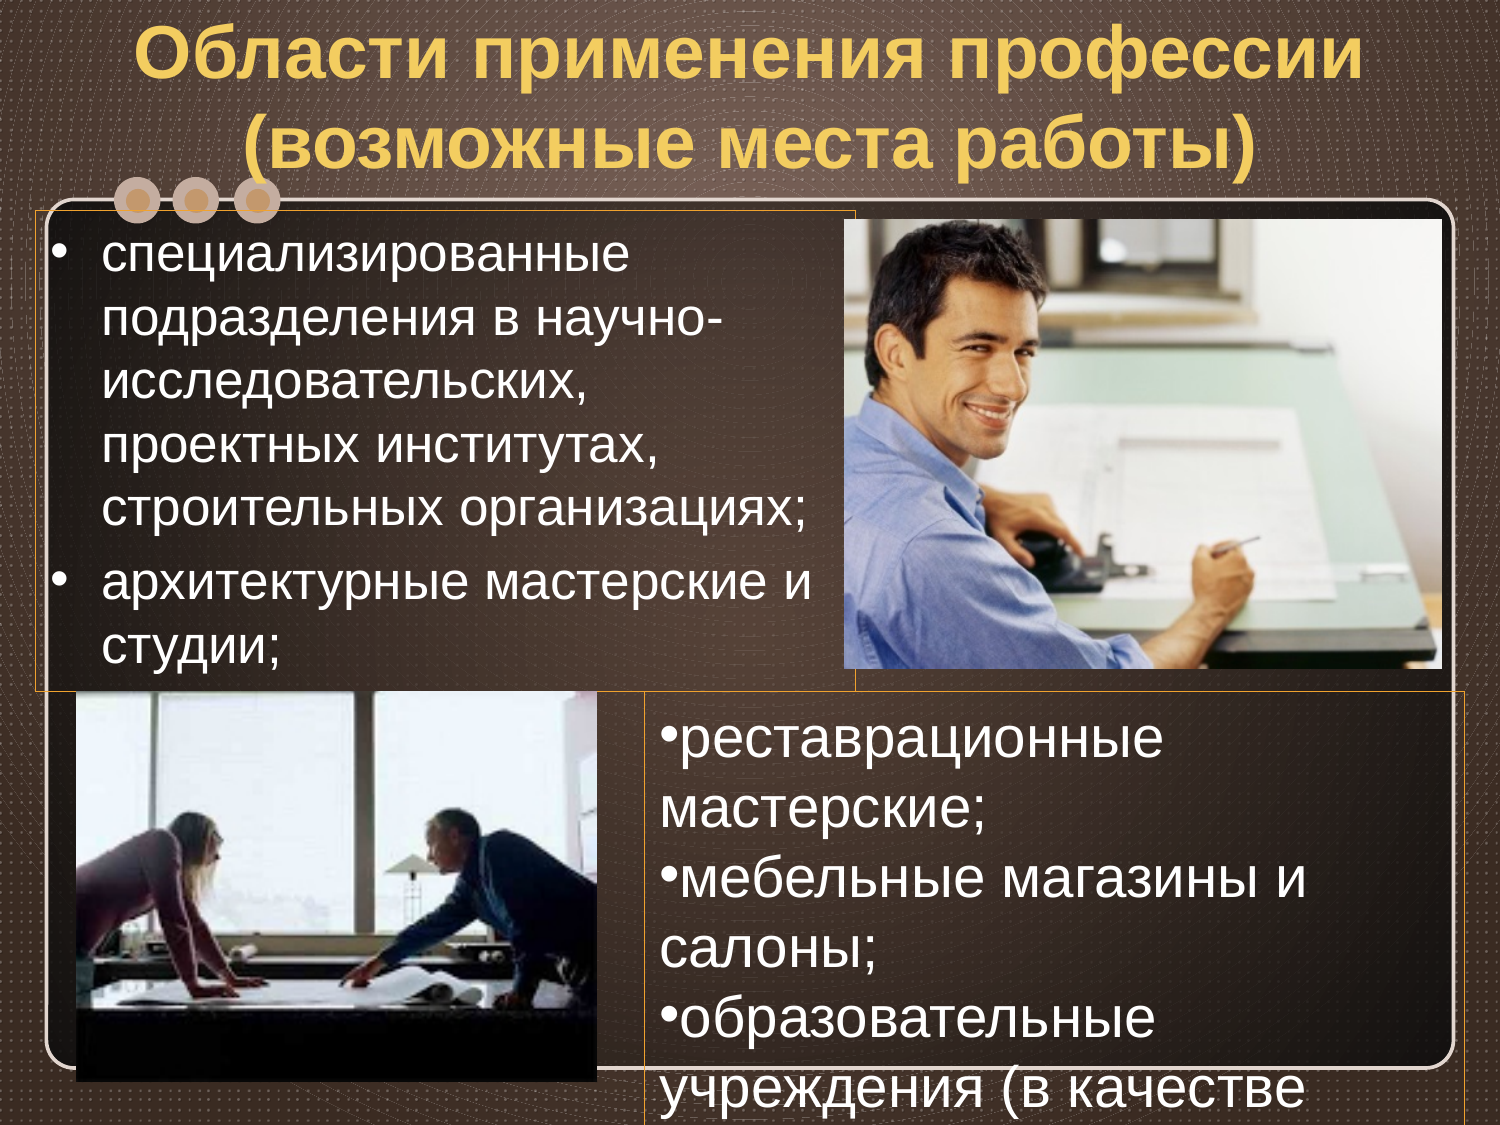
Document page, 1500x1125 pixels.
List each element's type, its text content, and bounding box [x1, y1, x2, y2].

title Области применения профессии (возможные места работы) [75, 0, 1425, 188]
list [844, 219, 1442, 669]
picture [76, 691, 597, 1082]
list специализированные подразделения в научно-исследовательских, проектных институтах, строительных организациях; архитектурные мастерские и студии; [35, 210, 856, 692]
text_box реставрационные мастерские; мебельные магазины и салоны; образовательные учреждения (в качестве преподавателя). [644, 691, 1465, 1125]
